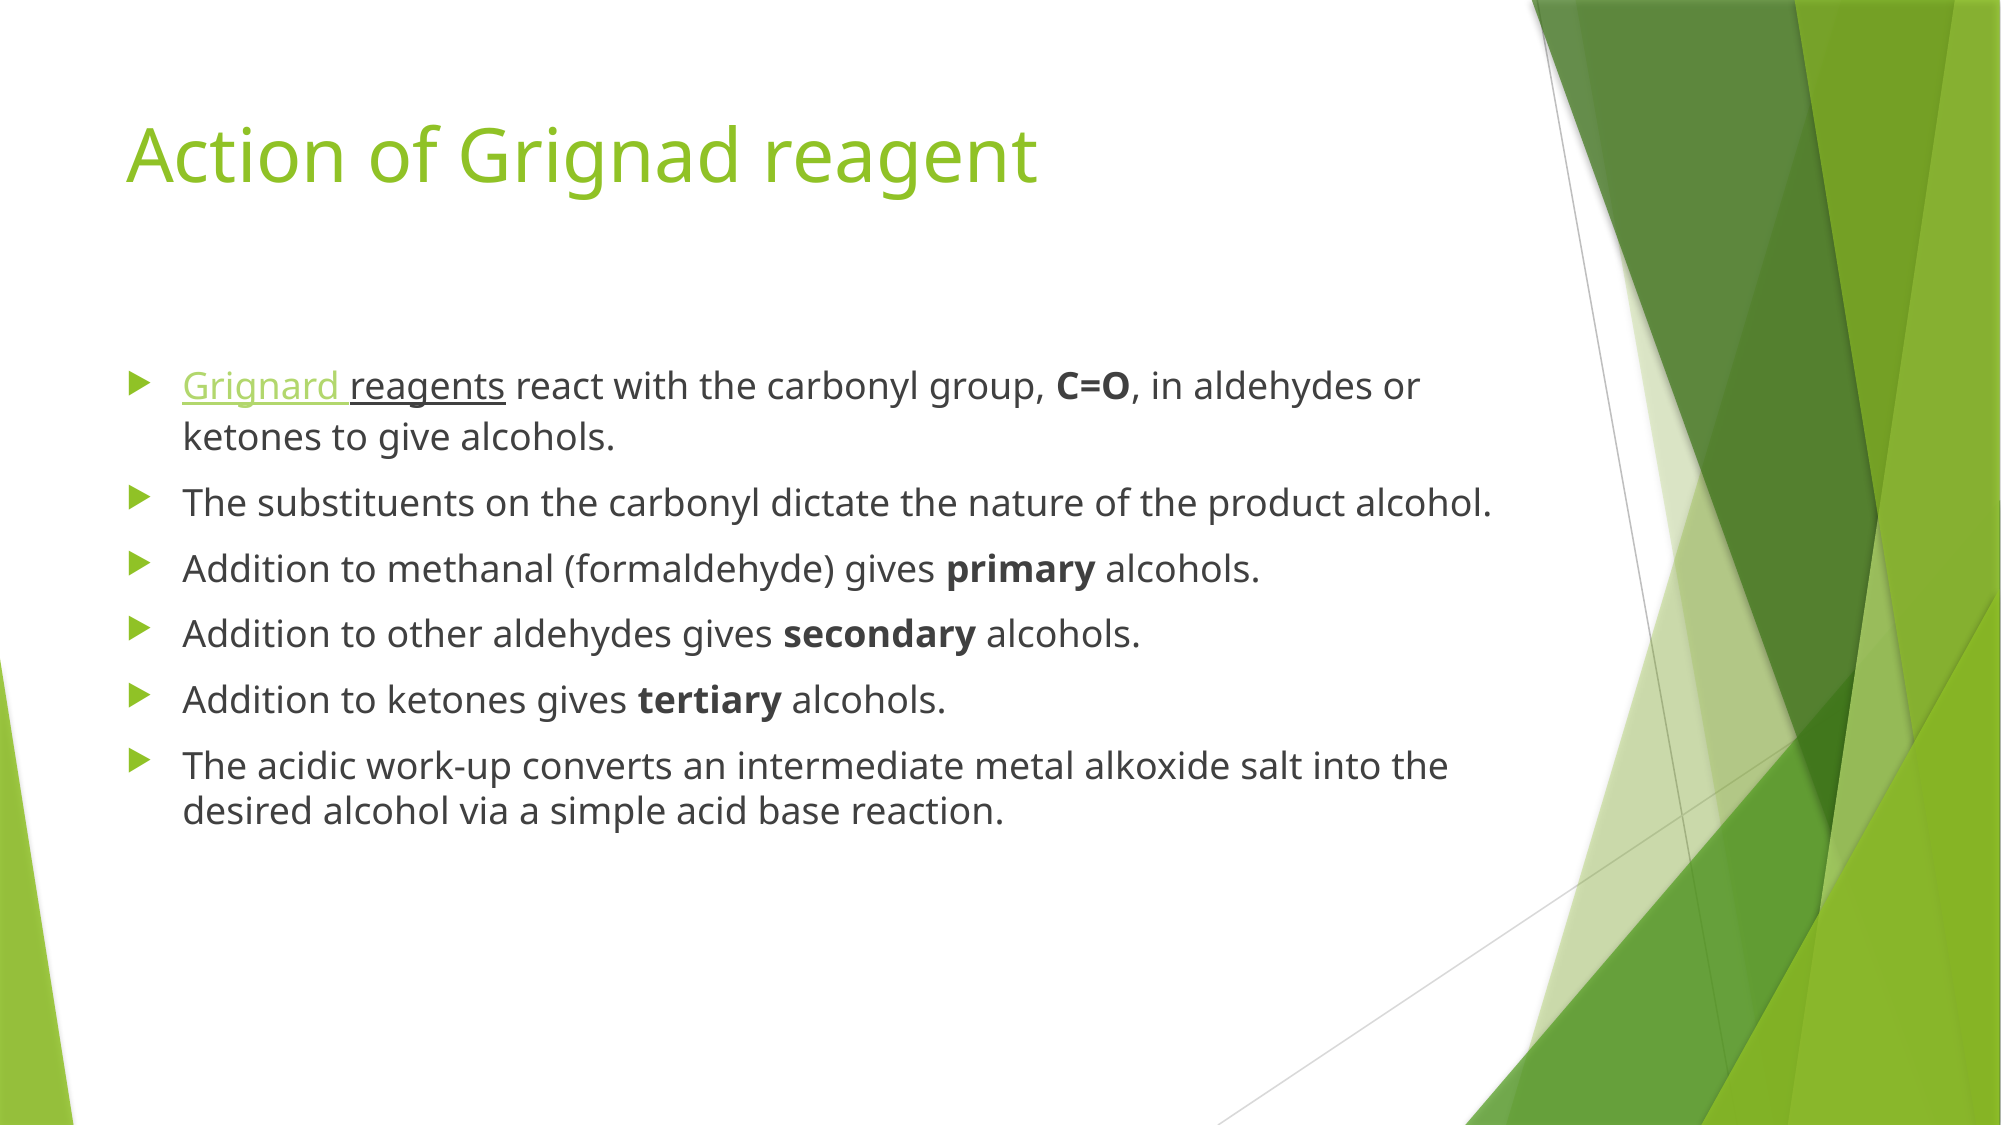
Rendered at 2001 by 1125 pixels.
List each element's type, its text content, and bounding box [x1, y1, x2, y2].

list Grignard reagents react with the carbonyl group, C=O, in aldehydes or ketones to give alcohols. The substituents on the carbonyl dictate the nature of the product alcohol. Addition to methanal (formaldehyde) gives primary alcohols. Addition to other aldehydes gives secondary alcohols. Addition to ketones gives tertiary alcohols. The acidic work-up converts an intermediate metal alkoxide salt into the desired alcohol via a simple acid base reaction. [111, 354, 1522, 992]
title Action of Grignad reagent [111, 99, 1522, 317]
